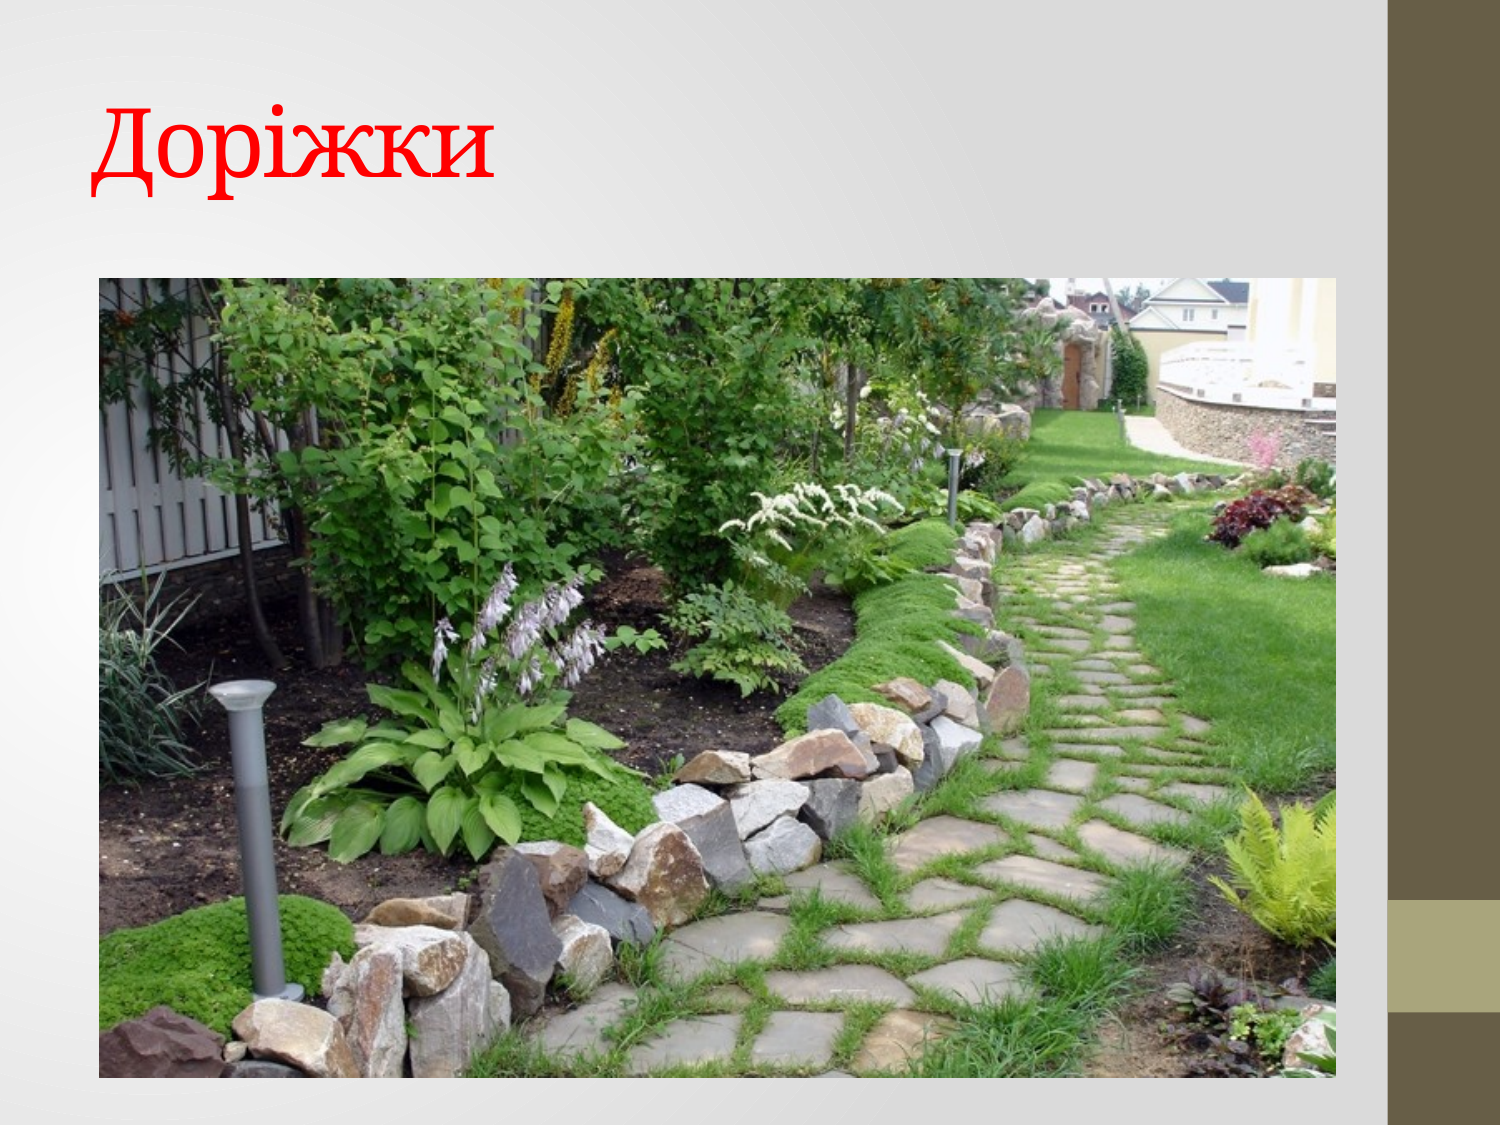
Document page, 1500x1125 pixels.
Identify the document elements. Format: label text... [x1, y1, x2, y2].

picture [99, 278, 1337, 1079]
title Доріжки [75, 45, 1325, 233]
